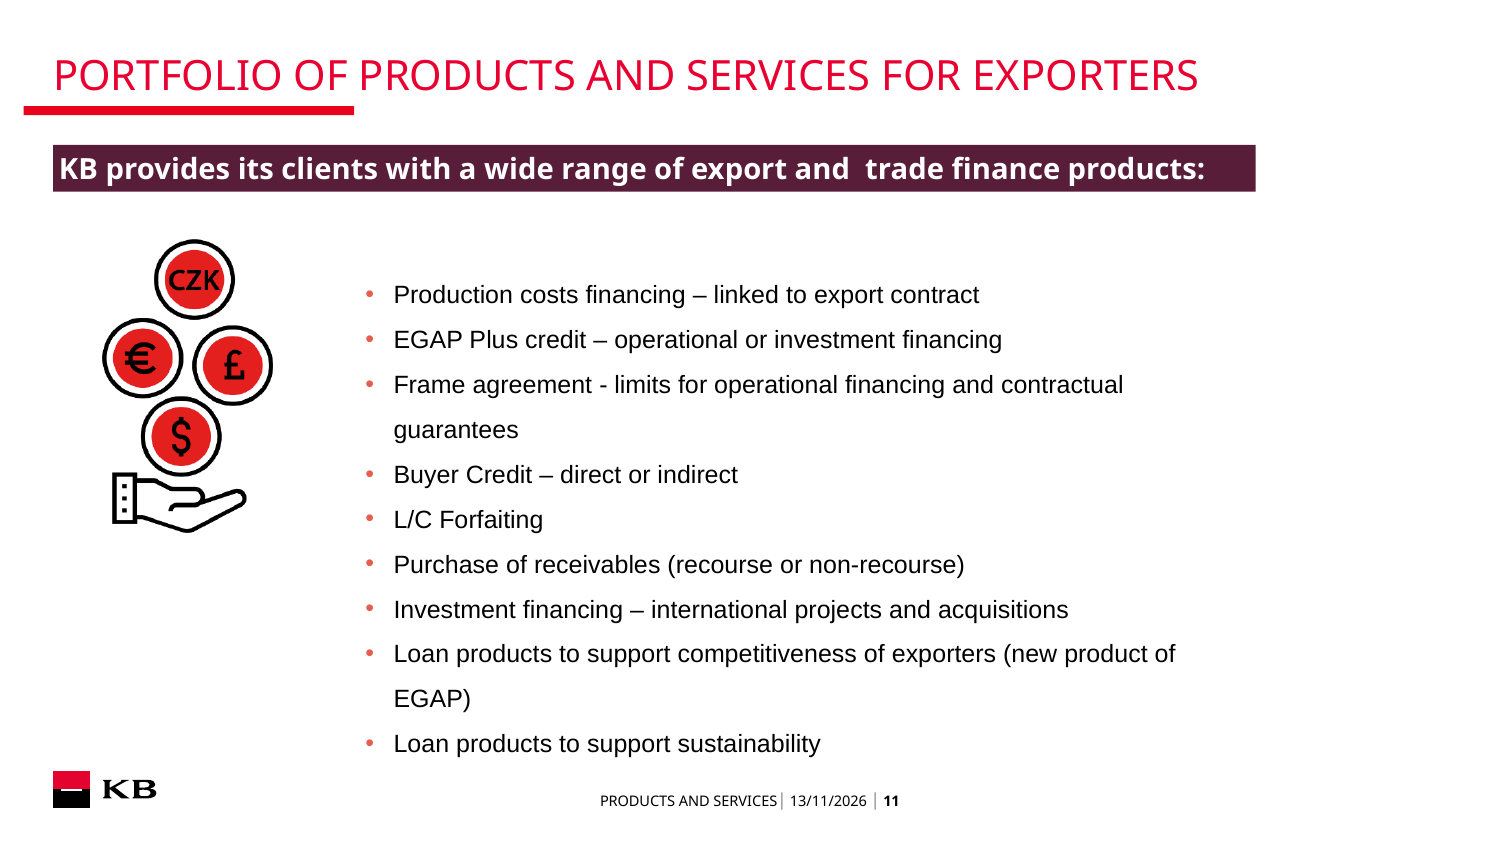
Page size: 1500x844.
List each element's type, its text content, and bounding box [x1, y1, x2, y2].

picture [102, 239, 273, 533]
text_box KB provides its clients with a wide range of export and trade finance products: [53, 144, 1256, 192]
title Portfolio of Products and Services for EXPORTERS [53, 58, 1447, 98]
text_box Production costs financing – linked to export contract EGAP Plus credit – operational or investment financing Frame agreement - limits for operational financing and contractual guarantees Buyer Credit – direct or indirect L/C Forfaiting Purchase of receivables (recourse or non-recourse) Investment financing – international projects and acquisitions Loan products to support competitiveness of exporters (new product of EGAP) Loan products to support sustainability [365, 263, 1211, 754]
